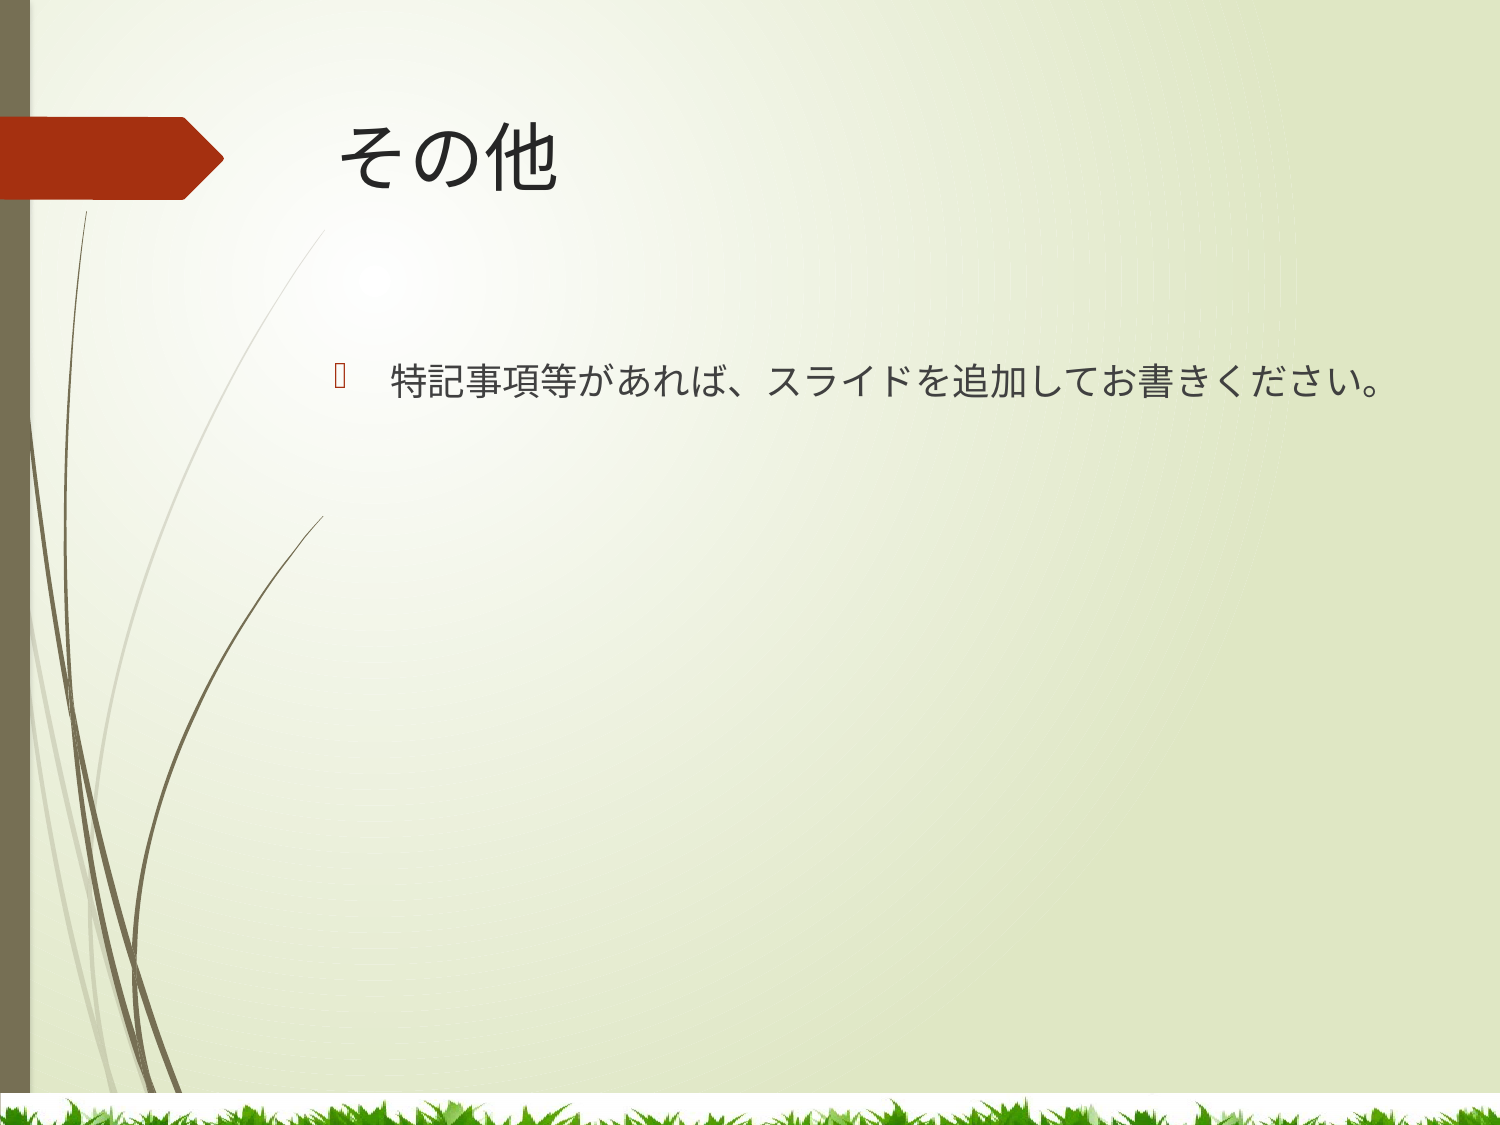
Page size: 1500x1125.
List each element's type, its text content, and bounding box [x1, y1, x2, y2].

title その他 [319, 102, 1400, 313]
list 特記事項等があれば、スライドを追加してお書きください。 [318, 350, 1400, 970]
picture [0, 1093, 1500, 1125]
